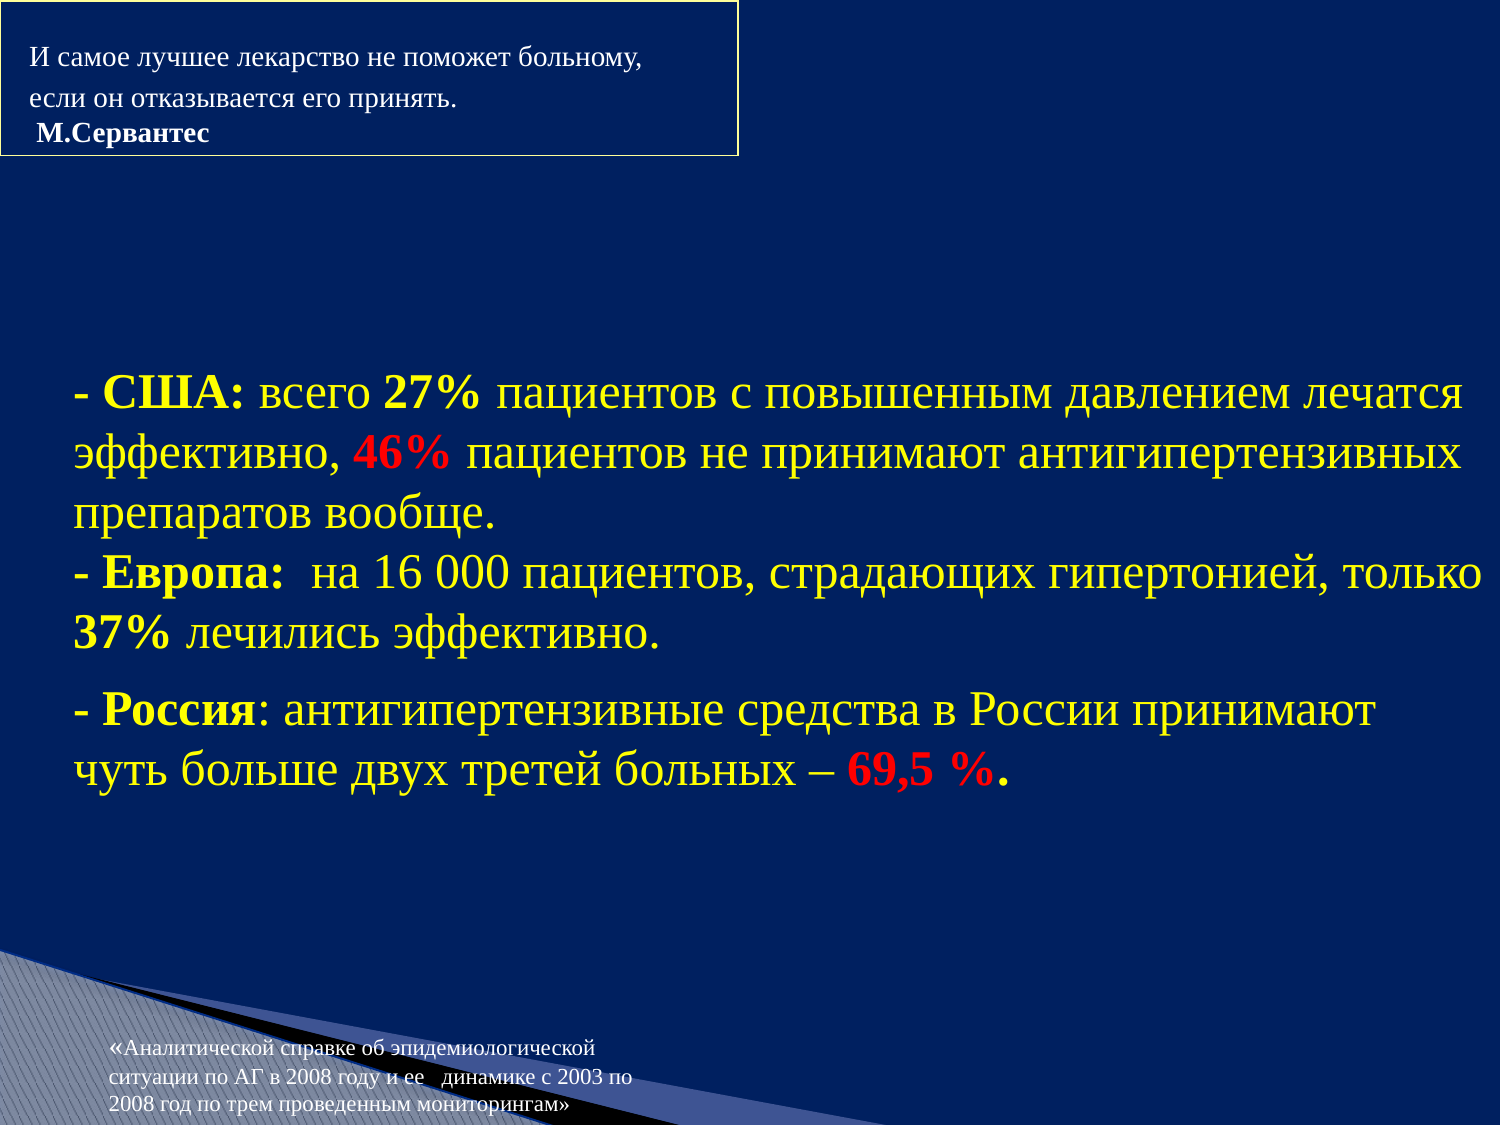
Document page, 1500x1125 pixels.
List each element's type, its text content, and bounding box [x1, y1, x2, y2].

text_box И самое лучшее лекарство не поможет больному, если он отказывается его принять. М.Сервантес [0, 0, 739, 156]
text_box - США: всего 27% пациентов с повышенным давлением лечатся эффективно, 46% пациентов не принимают антигипертензивных препаратов вообще. - Европа: на 16 000 пациентов, страдающих гипертонией, только 37% лечились эффективно. [58, 351, 1500, 667]
text_box - Россия: антигипертензивные средства в России принимают чуть больше двух третей больных – 69,5 %. [58, 667, 1453, 803]
text_box «Аналитической справке об эпидемиологической ситуации по АГ в 2008 году и ее динамике с 2003 по 2008 год по трем проведенным мониторингам» [93, 1018, 692, 1124]
